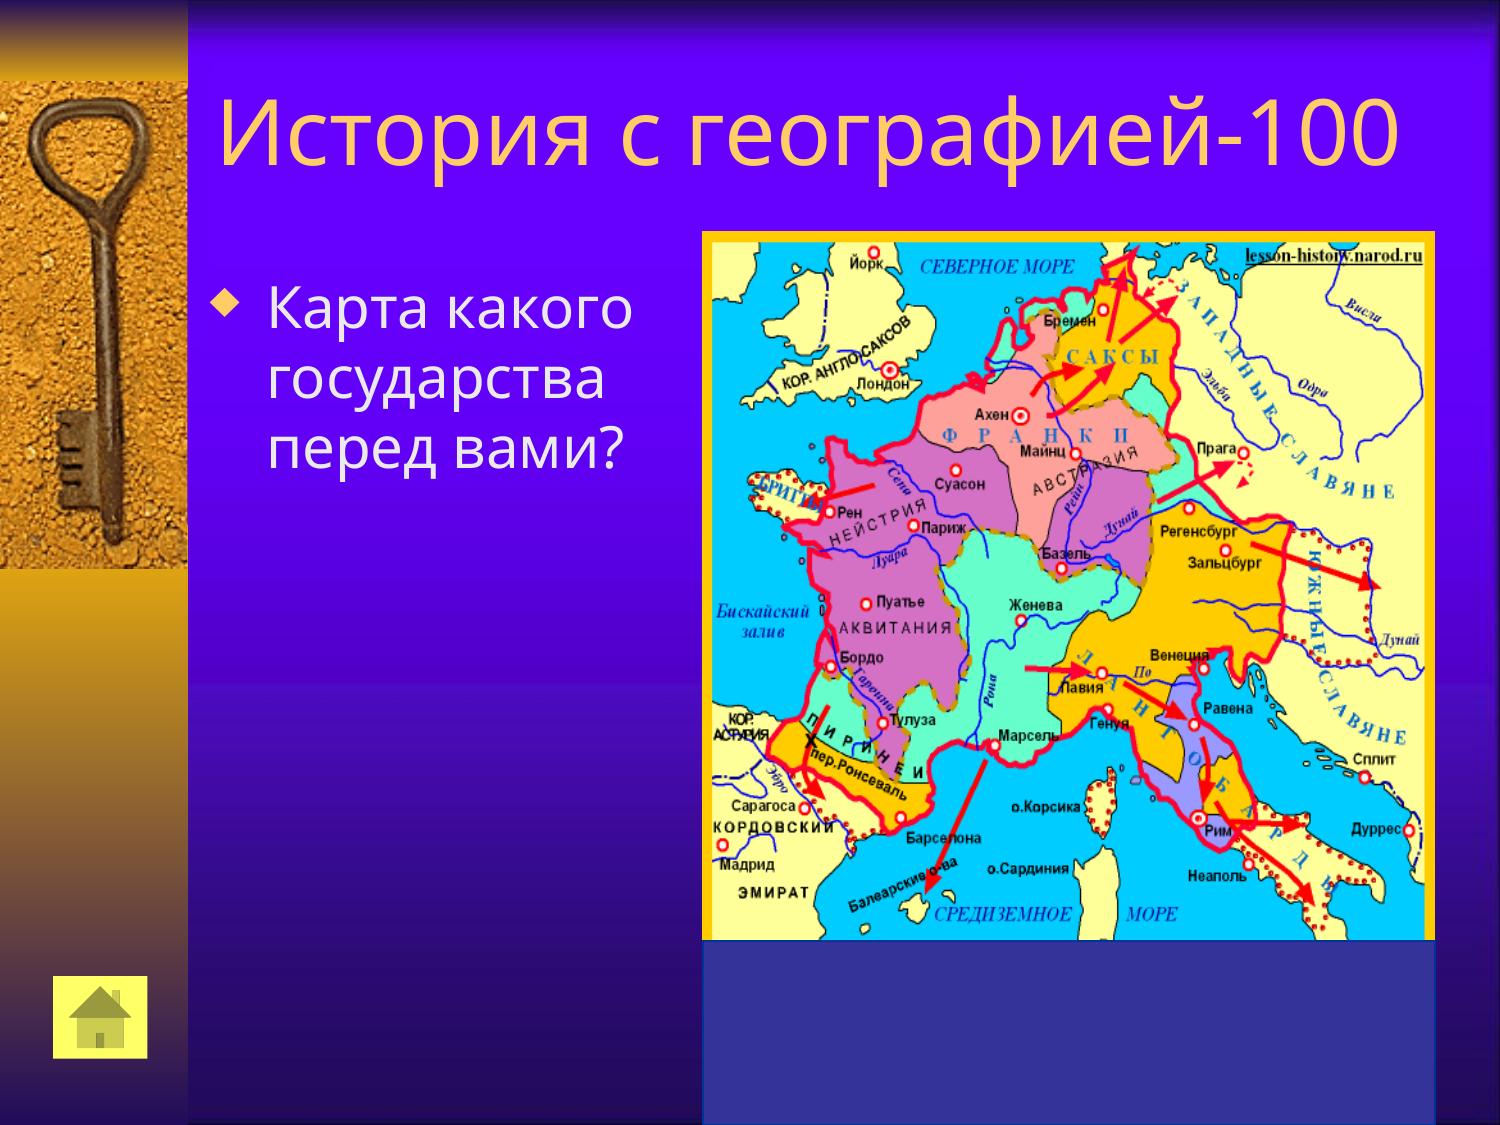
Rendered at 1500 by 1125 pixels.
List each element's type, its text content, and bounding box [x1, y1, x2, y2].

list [702, 231, 1435, 1125]
title История с географией-100 [199, 49, 1476, 209]
picture [0, 0, 1500, 1125]
text_box [53, 976, 148, 1059]
list Карта какого государства перед вами? [194, 261, 668, 1001]
